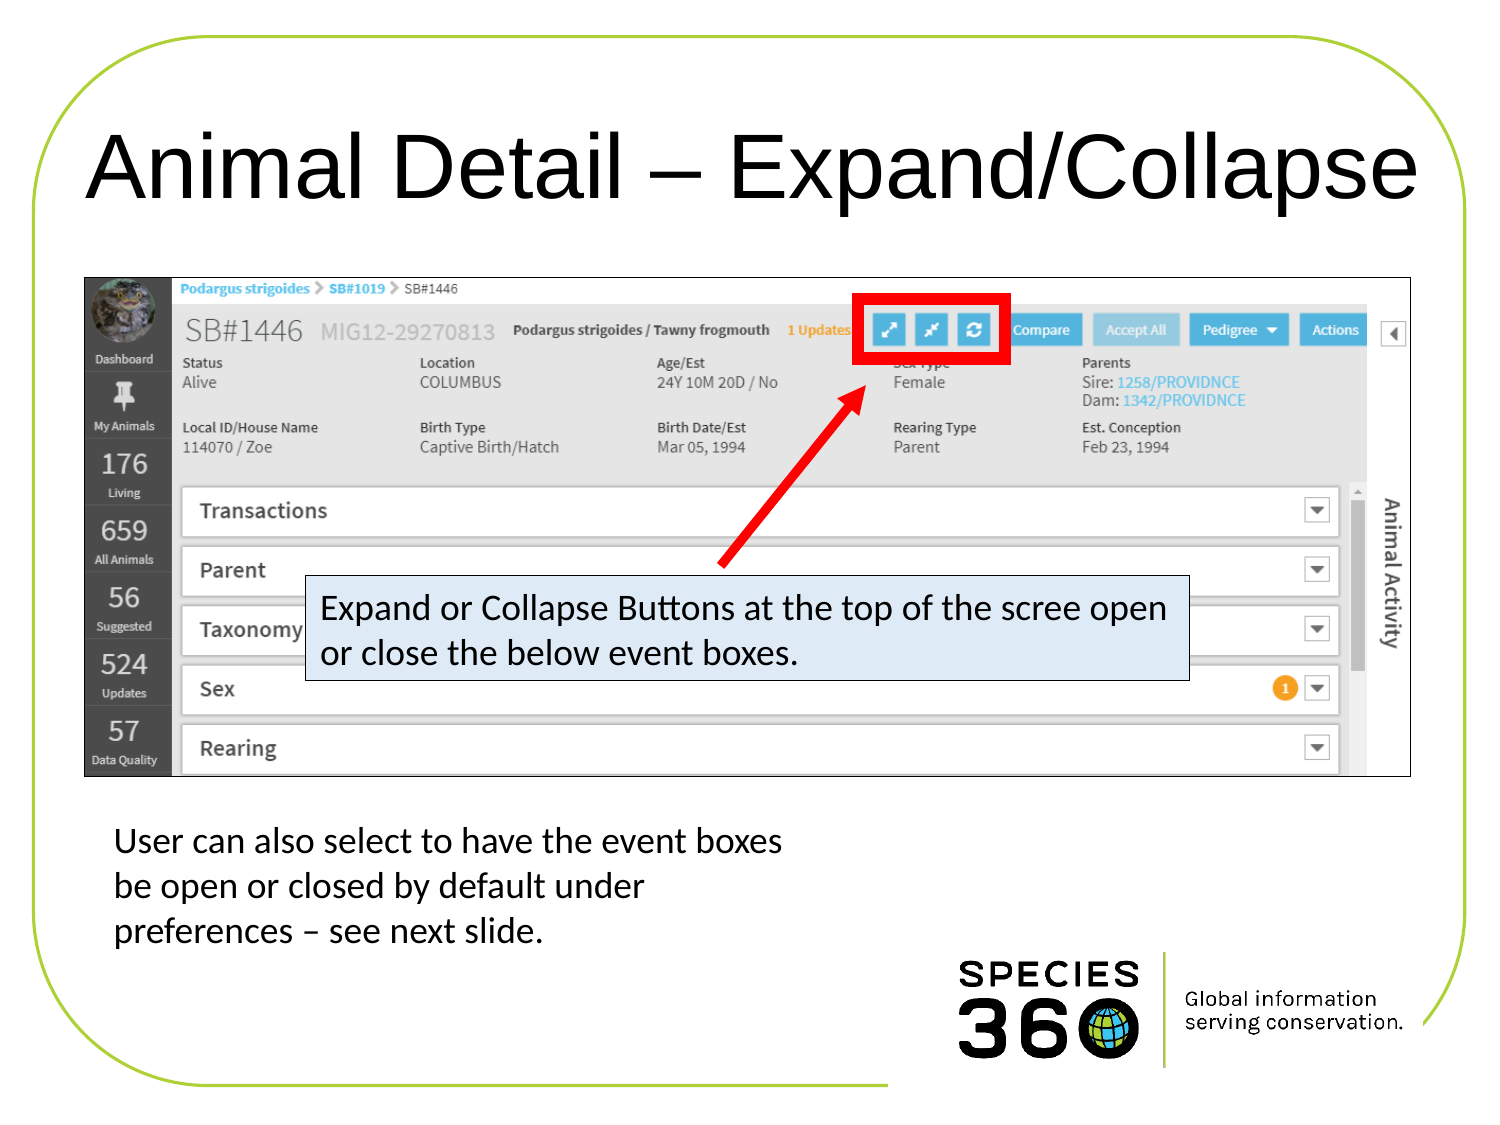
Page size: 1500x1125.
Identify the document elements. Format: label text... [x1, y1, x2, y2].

title Animal Detail – Expand/Collapse [70, 59, 1444, 278]
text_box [720, 385, 866, 566]
picture [954, 944, 1407, 1075]
picture [84, 277, 1411, 777]
text_box User can also select to have the event boxes be open or closed by default under preferences – see next slide. [98, 809, 842, 959]
